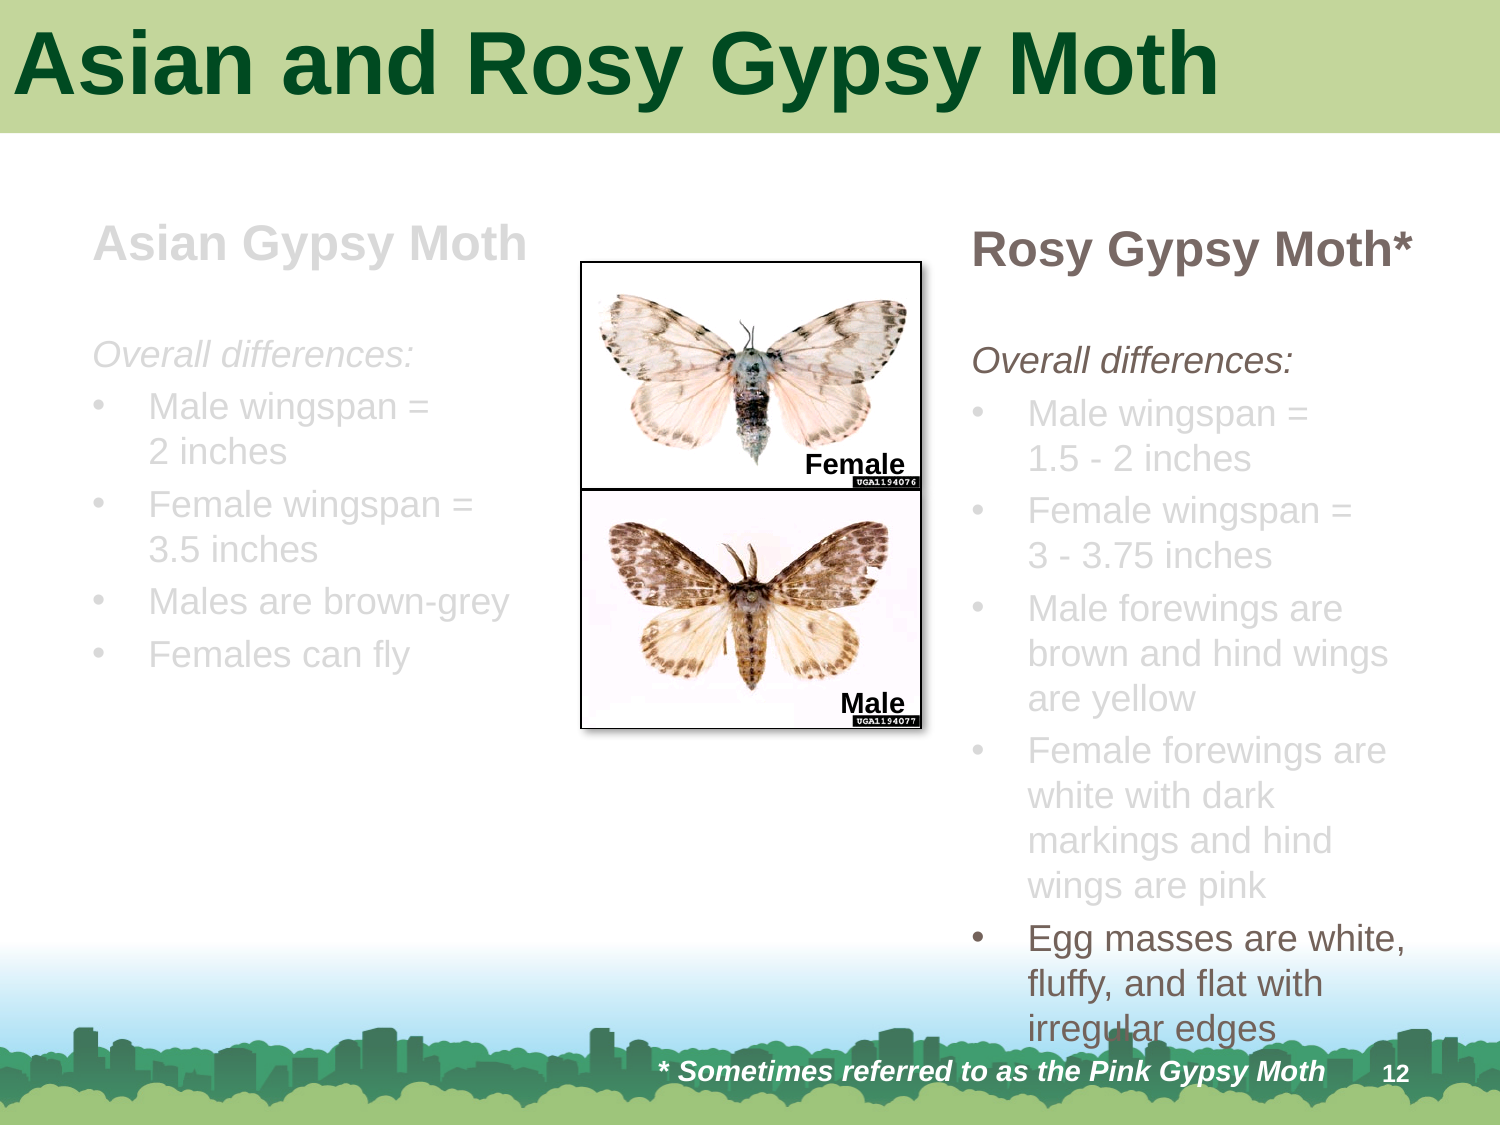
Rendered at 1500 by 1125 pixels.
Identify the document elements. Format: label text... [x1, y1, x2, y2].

text_box Asian Gypsy Moth Overall differences: Male wingspan = 2 inches Female wingspan = 3.5 inches Males are brown-grey Females can fly [77, 202, 573, 1051]
text_box Asian and Rosy Gypsy Moth [0, 0, 1500, 134]
slide_number 12 [1352, 1042, 1425, 1103]
text_box * Sometimes referred to as the Pink Gypsy Moth [643, 1044, 1394, 1095]
picture [581, 490, 921, 729]
picture [581, 262, 921, 489]
text_box Rosy Gypsy Moth* Overall differences: Male wingspan = 1.5 - 2 inches Female wingspan = 3 - 3.75 inches Male forewings are brown and hind wings are yellow Female forewings are white with dark markings and hind wings are pink Egg masses are white, fluffy, and flat with irregular edges [956, 208, 1452, 1057]
text_box Larva [0, 134, 1500, 1125]
